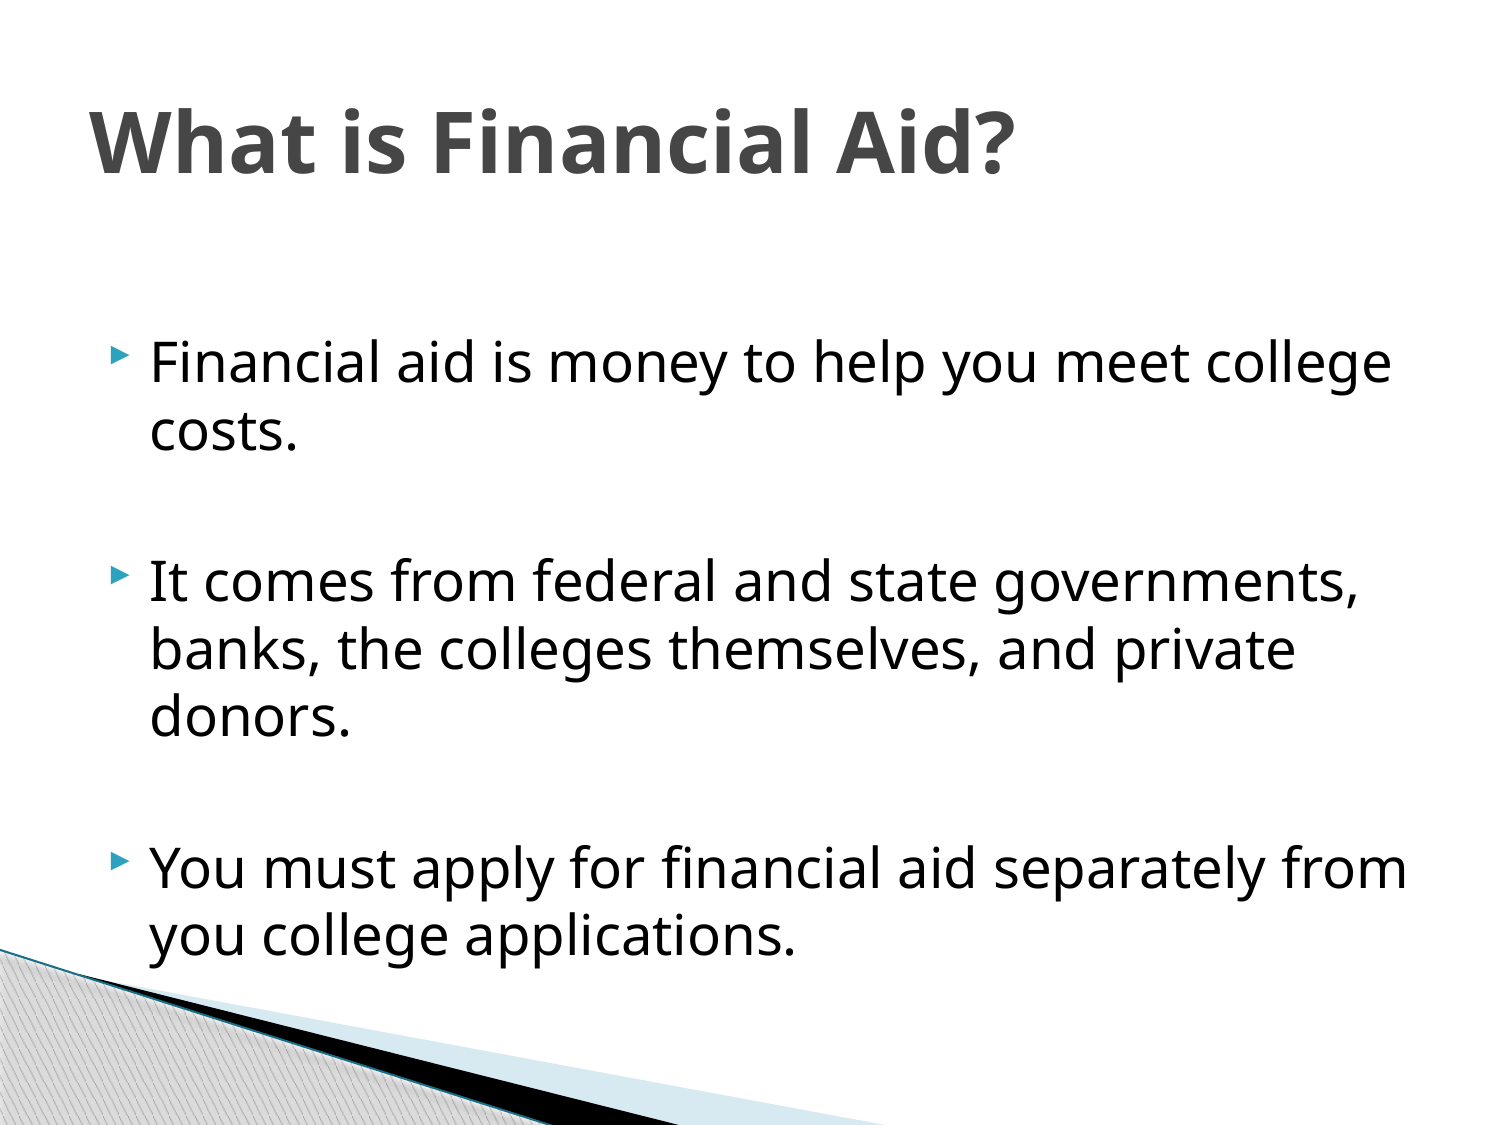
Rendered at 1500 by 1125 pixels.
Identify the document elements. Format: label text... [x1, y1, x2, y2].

title What is Financial Aid? [75, 45, 1425, 233]
list Financial aid is money to help you meet college costs. It comes from federal and state governments, banks, the colleges themselves, and private donors. You must apply for financial aid separately from you college applications. [75, 243, 1425, 986]
